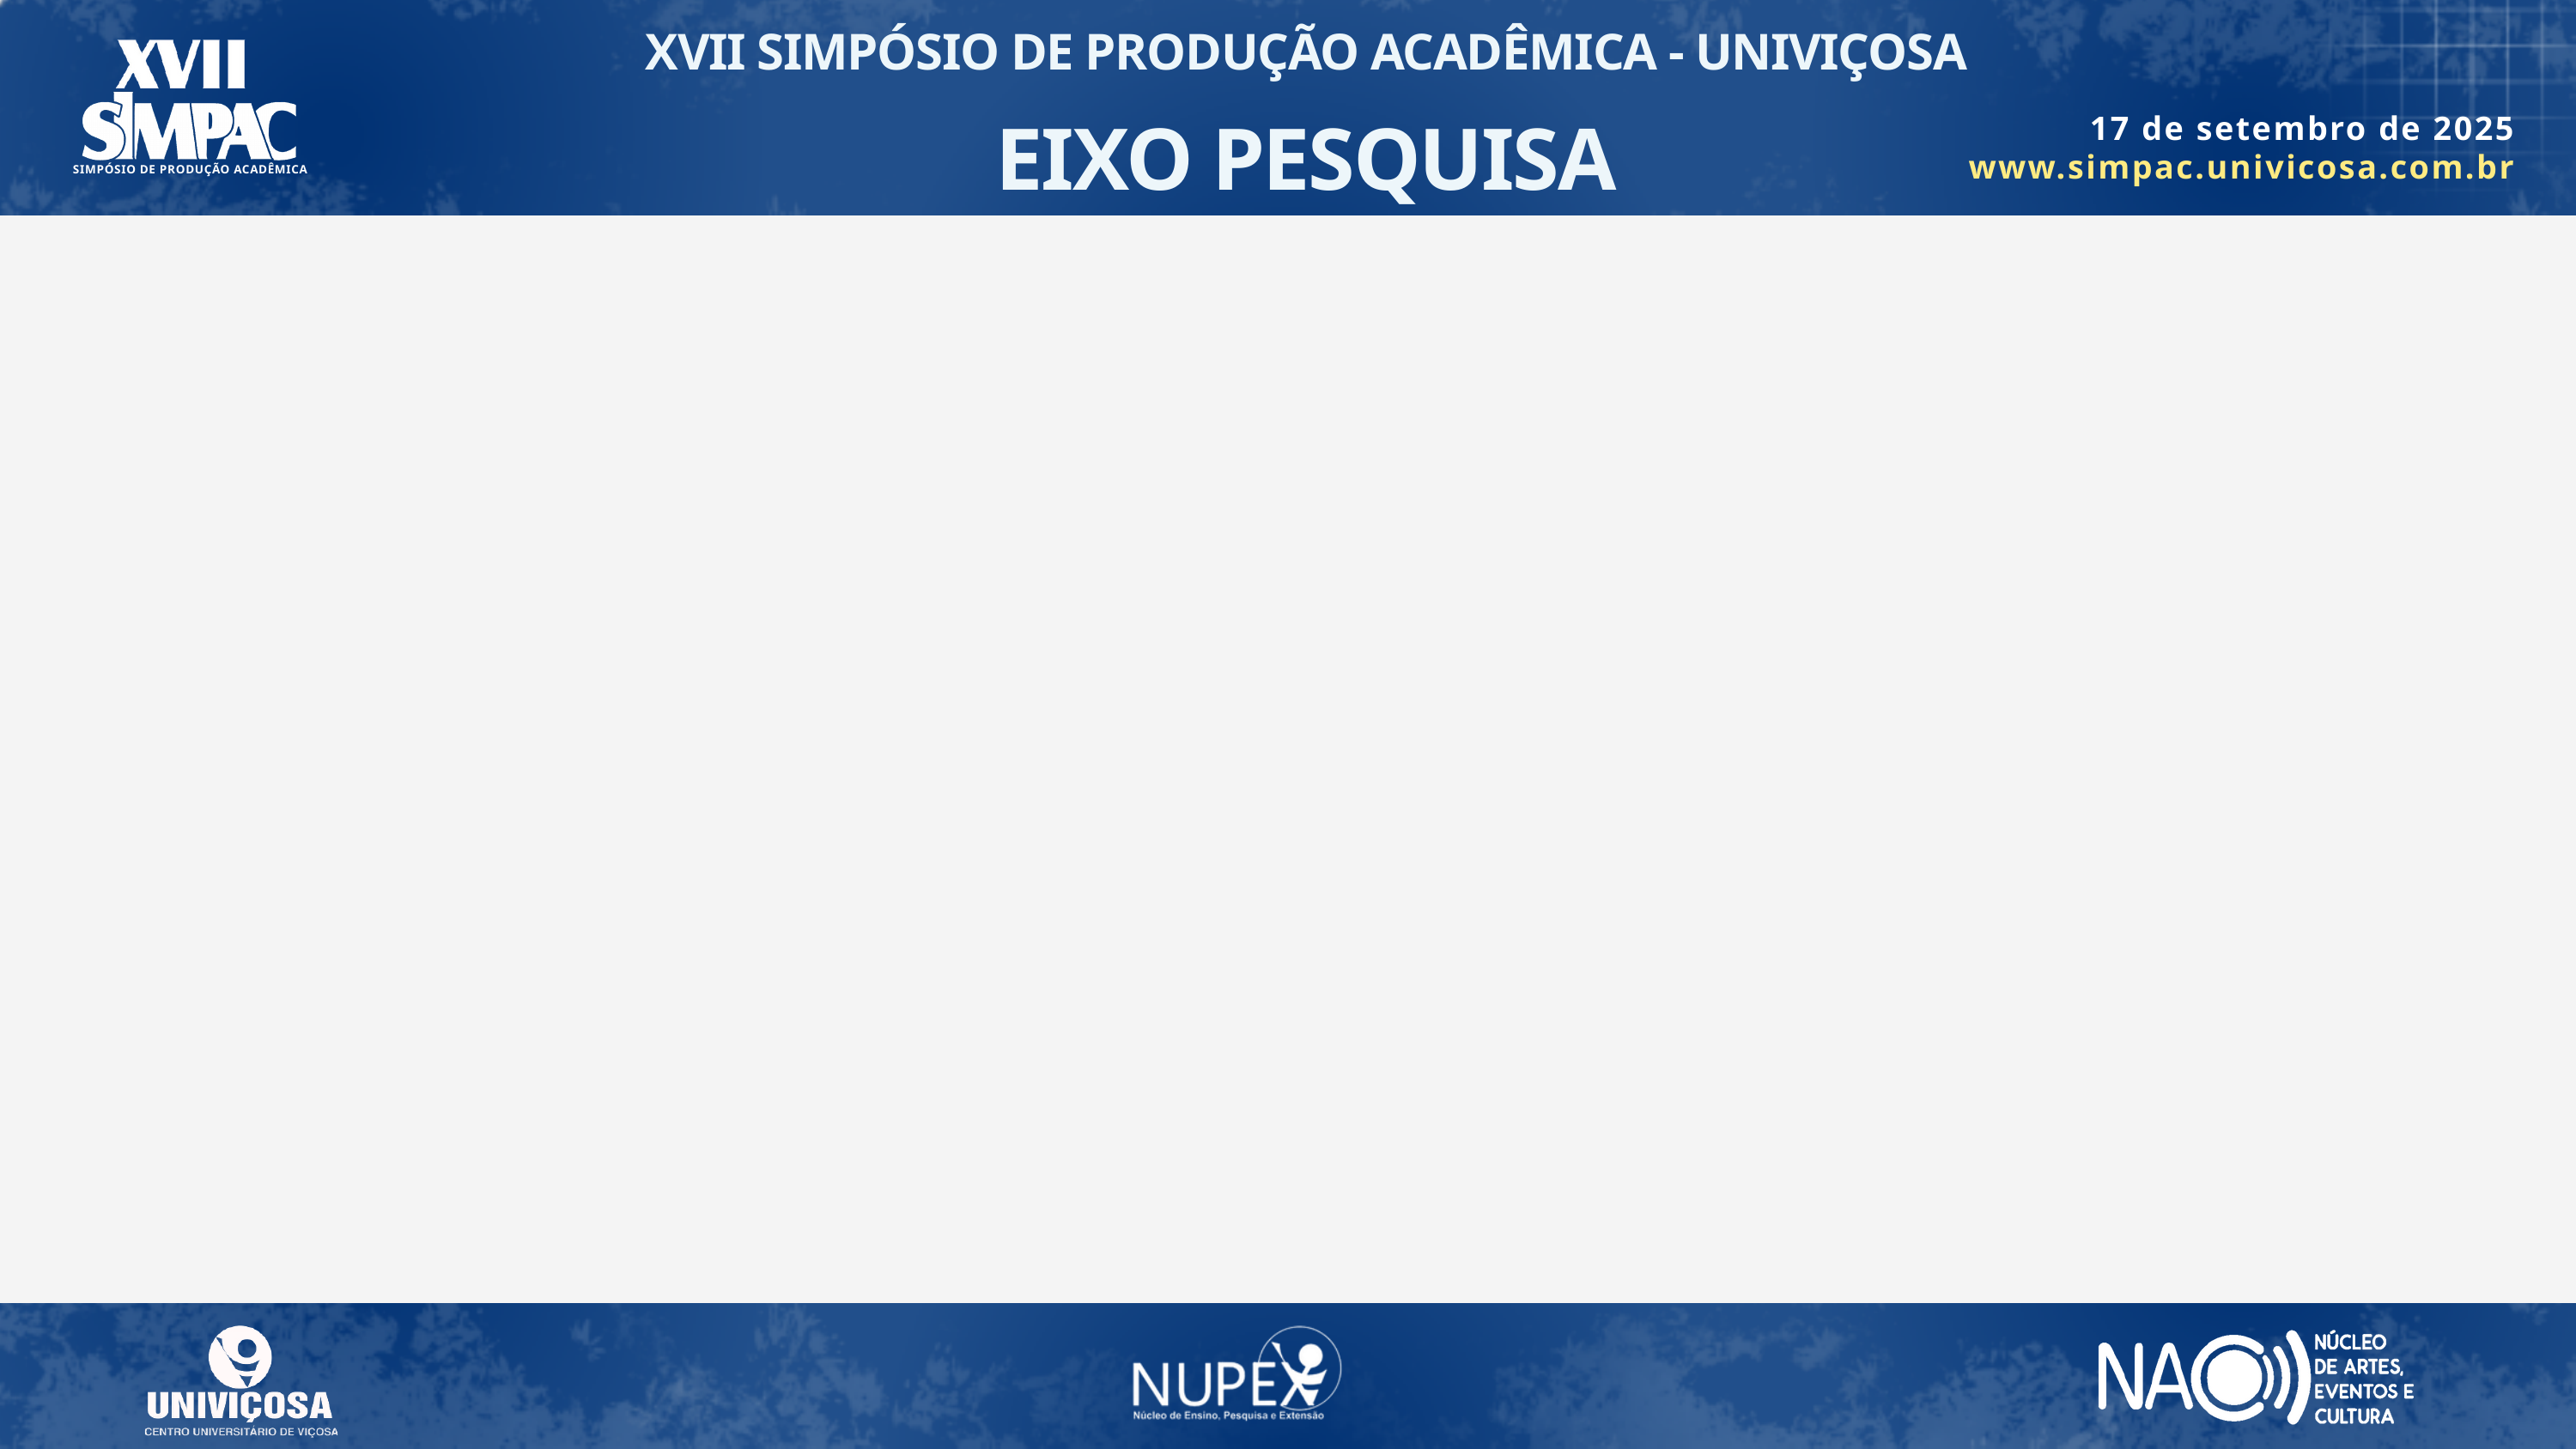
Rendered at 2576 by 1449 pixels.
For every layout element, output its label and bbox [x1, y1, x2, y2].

text_box [0, 1303, 2576, 1449]
text_box [0, 0, 2576, 216]
text_box [64, 16, 318, 199]
